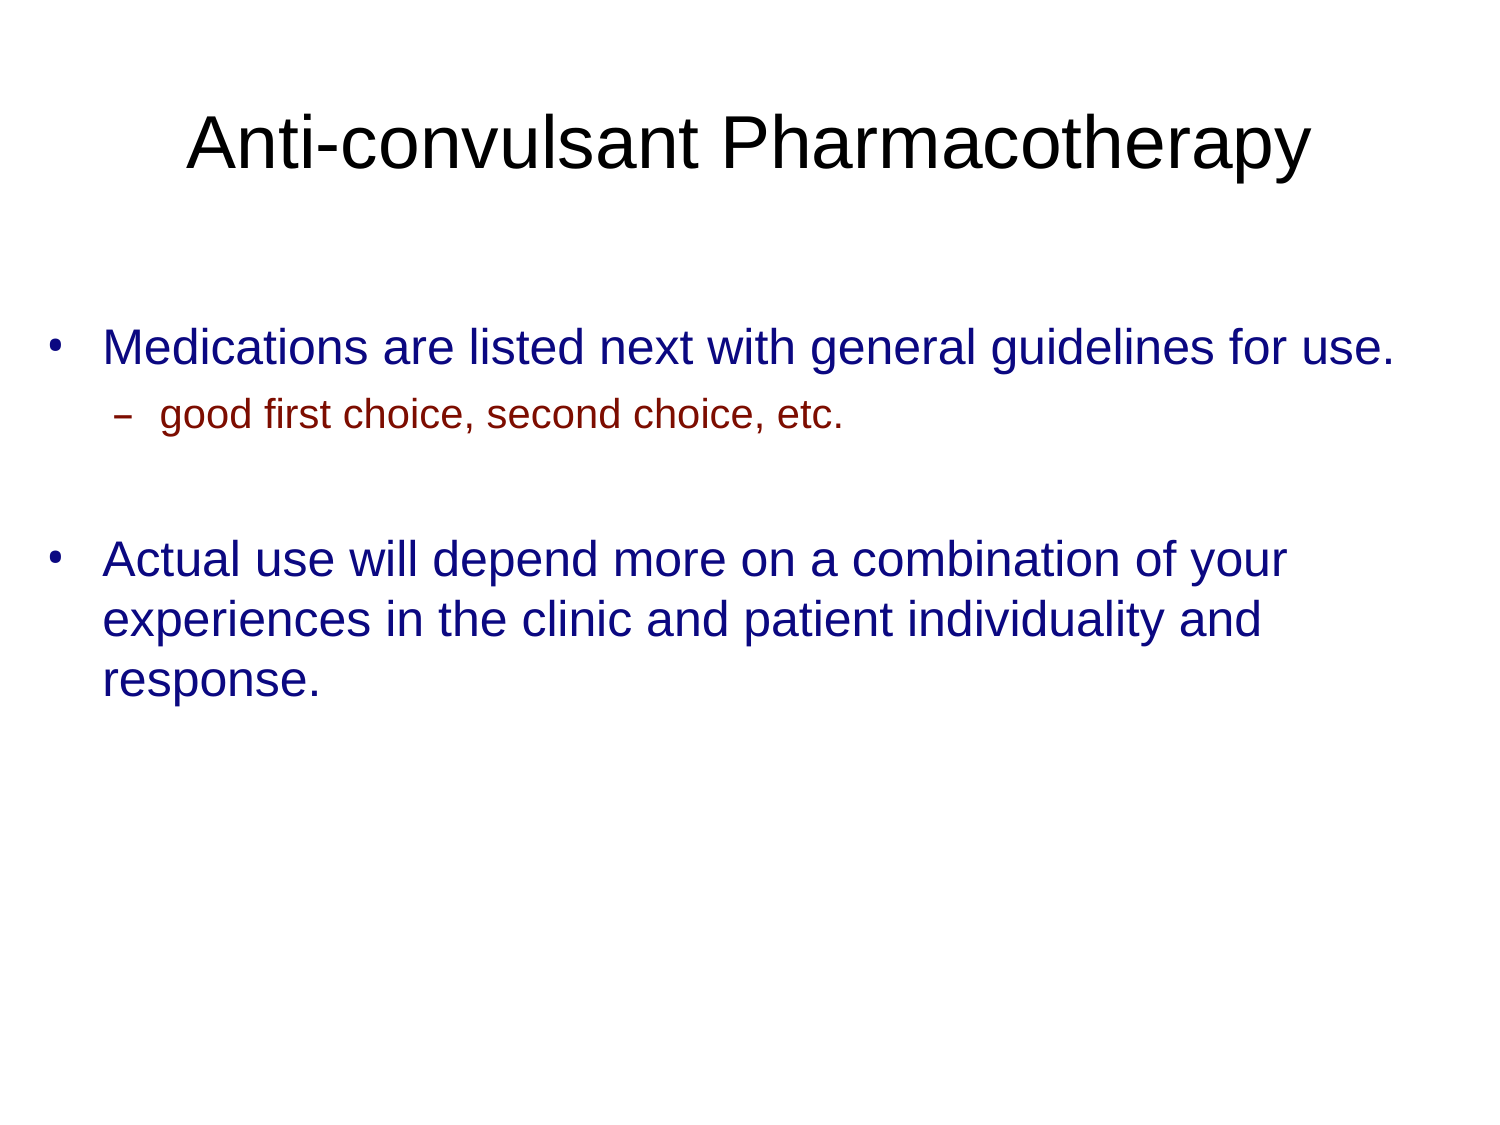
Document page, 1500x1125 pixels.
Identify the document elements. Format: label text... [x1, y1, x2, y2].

list Medications are listed next with general guidelines for use. good first choice, second choice, etc. Actual use will depend more on a combination of your experiences in the clinic and patient individuality and response. [31, 306, 1463, 808]
title Anti-convulsant Pharmacotherapy [75, 14, 1425, 263]
